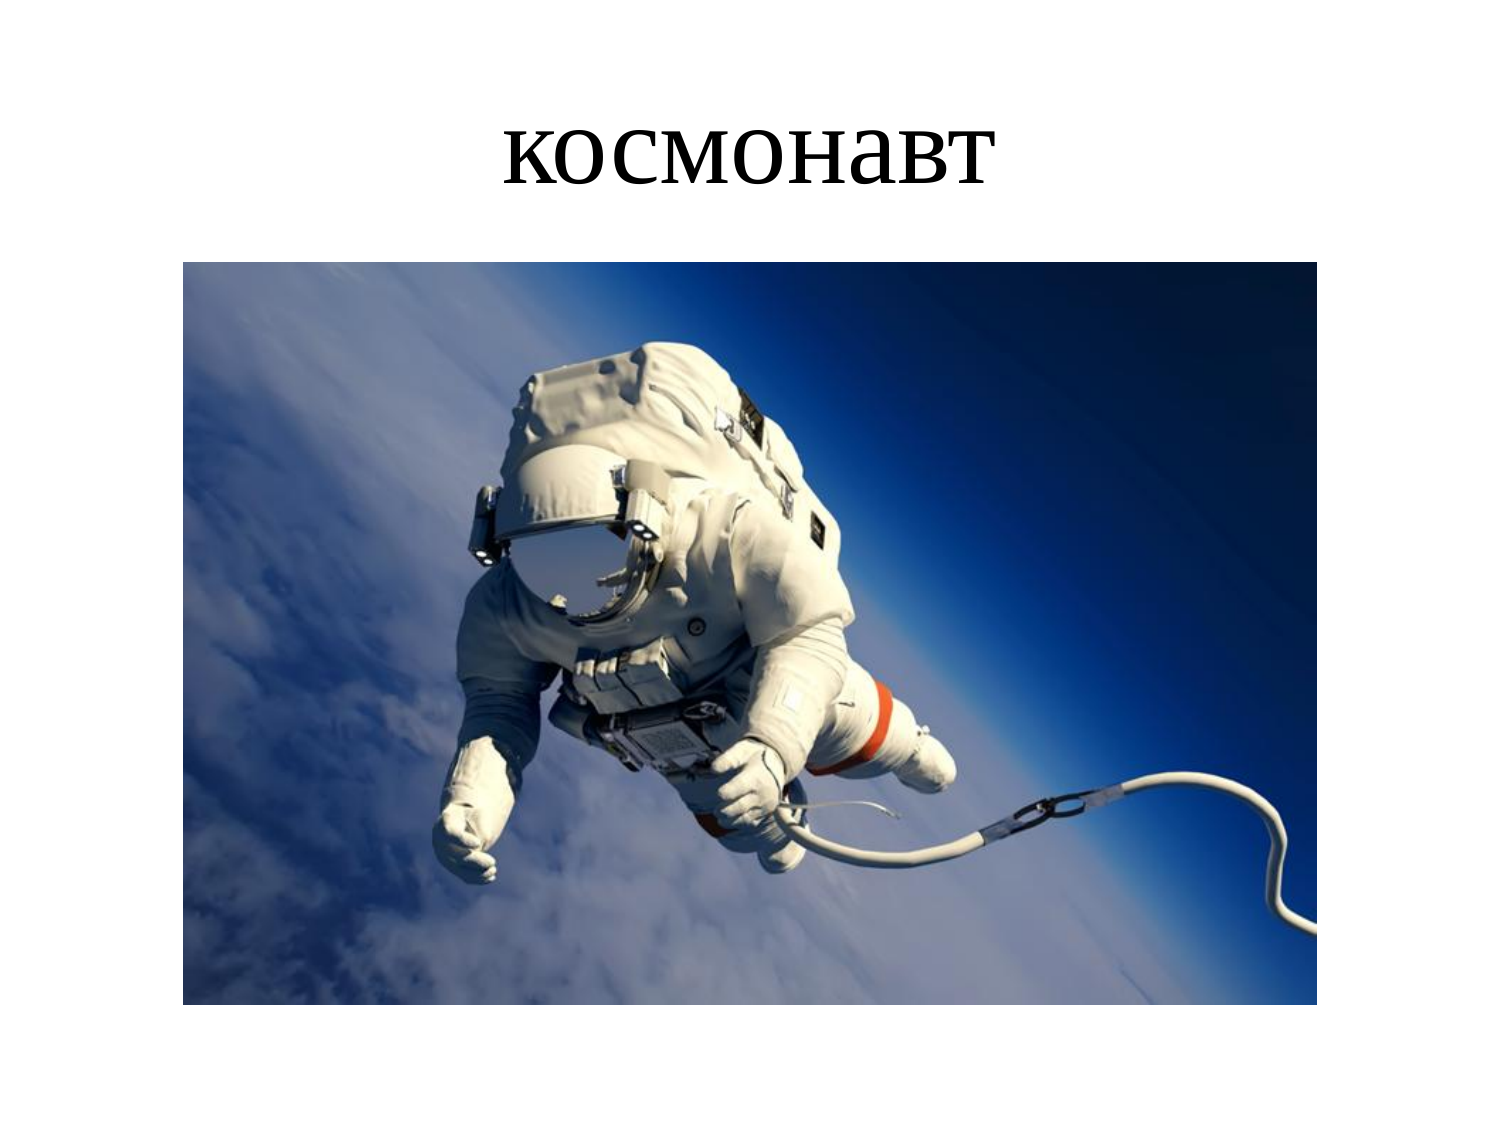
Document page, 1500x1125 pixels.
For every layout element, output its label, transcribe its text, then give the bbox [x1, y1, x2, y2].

title космонавт [75, 45, 1425, 233]
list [182, 262, 1317, 1006]
